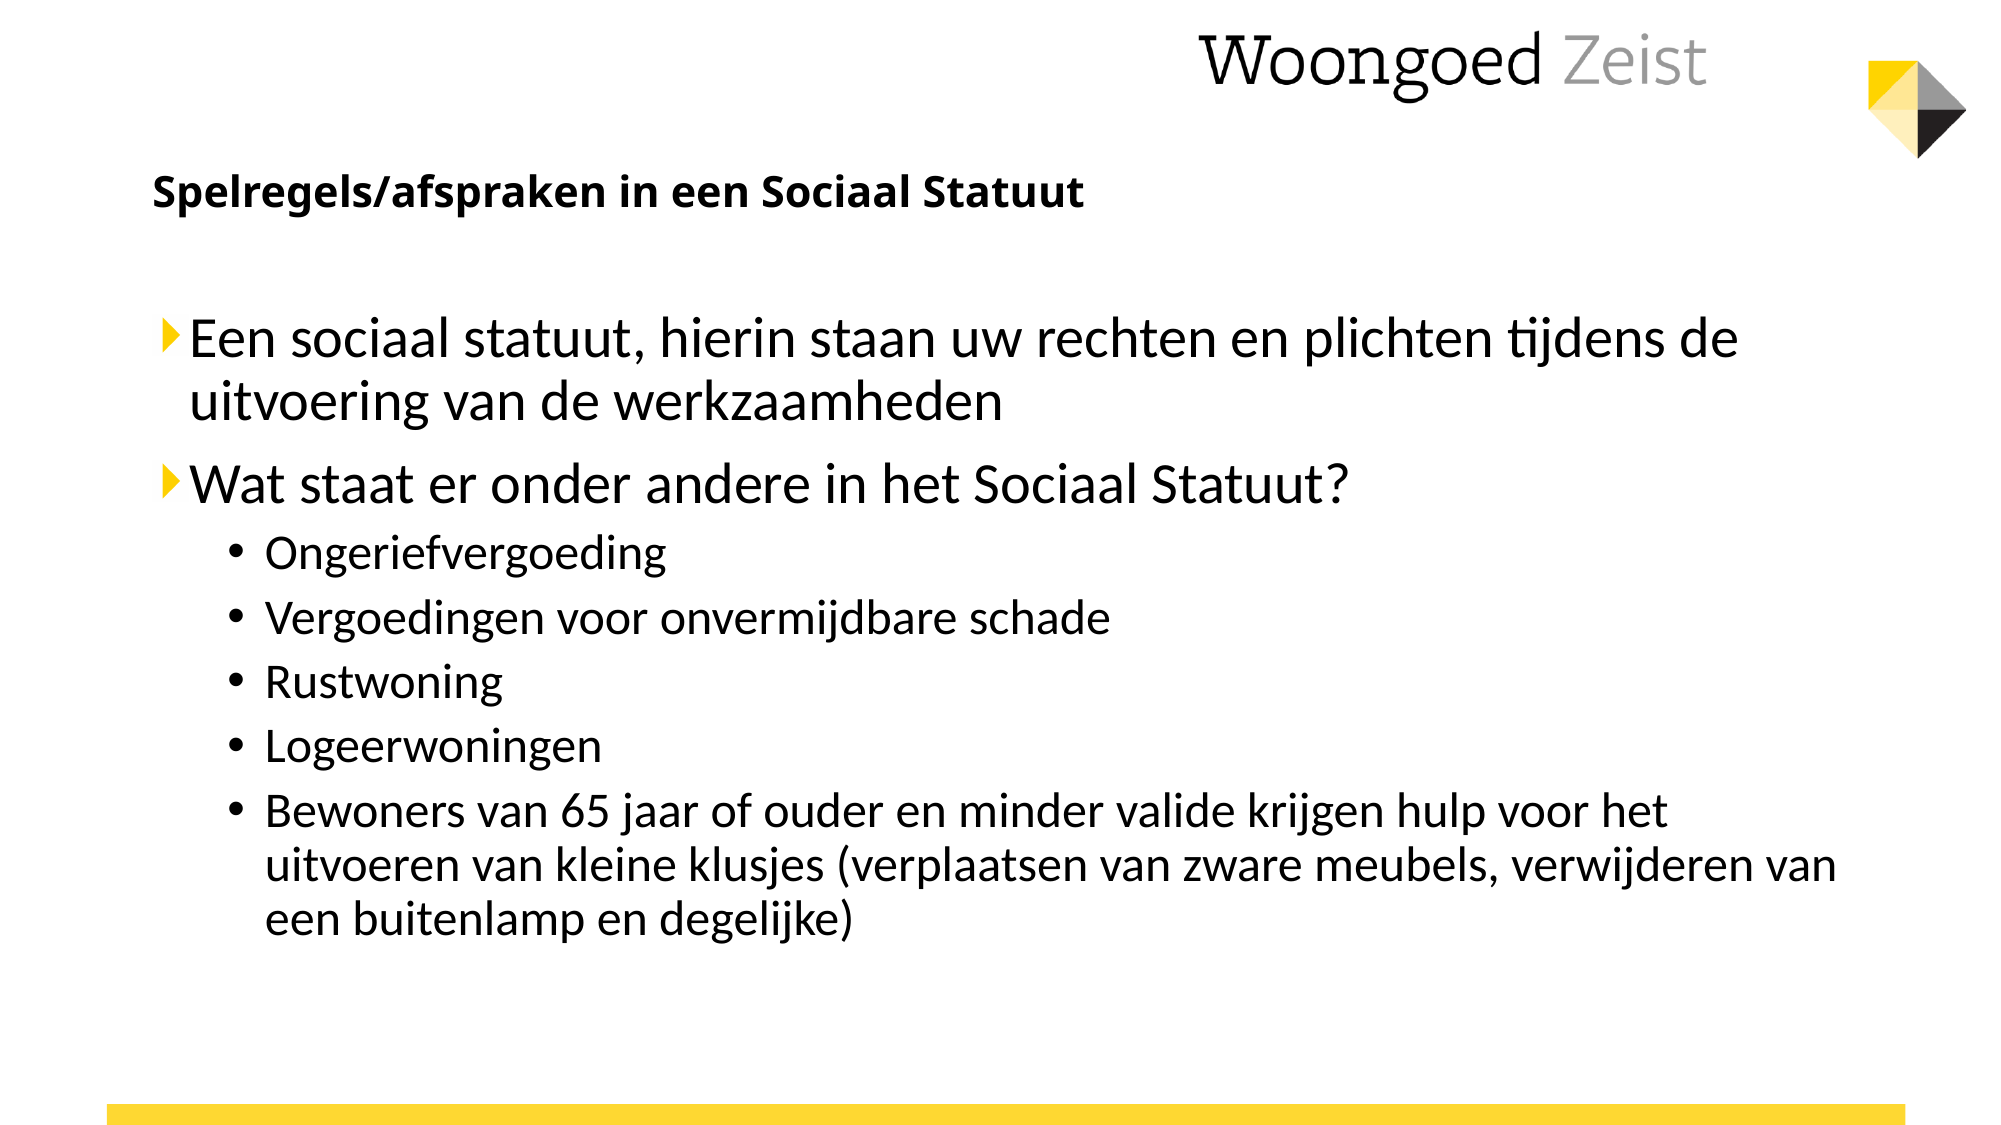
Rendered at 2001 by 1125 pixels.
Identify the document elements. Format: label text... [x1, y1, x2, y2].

list Een sociaal statuut, hierin staan uw rechten en plichten tijdens de uitvoering van de werkzaamheden Wat staat er onder andere in het Sociaal Statuut? Ongeriefvergoeding Vergoedingen voor onvermijdbare schade Rustwoning Logeerwoningen Bewoners van 65 jaar of ouder en minder valide krijgen hulp voor het uitvoeren van kleine klusjes (verplaatsen van zware meubels, verwijderen van een buitenlamp en degelijke) [137, 299, 1863, 1003]
picture [1198, 30, 1967, 159]
title Spelregels/afspraken in een Sociaal Statuut [137, 162, 1572, 278]
picture [152, 460, 189, 502]
picture [152, 314, 189, 356]
